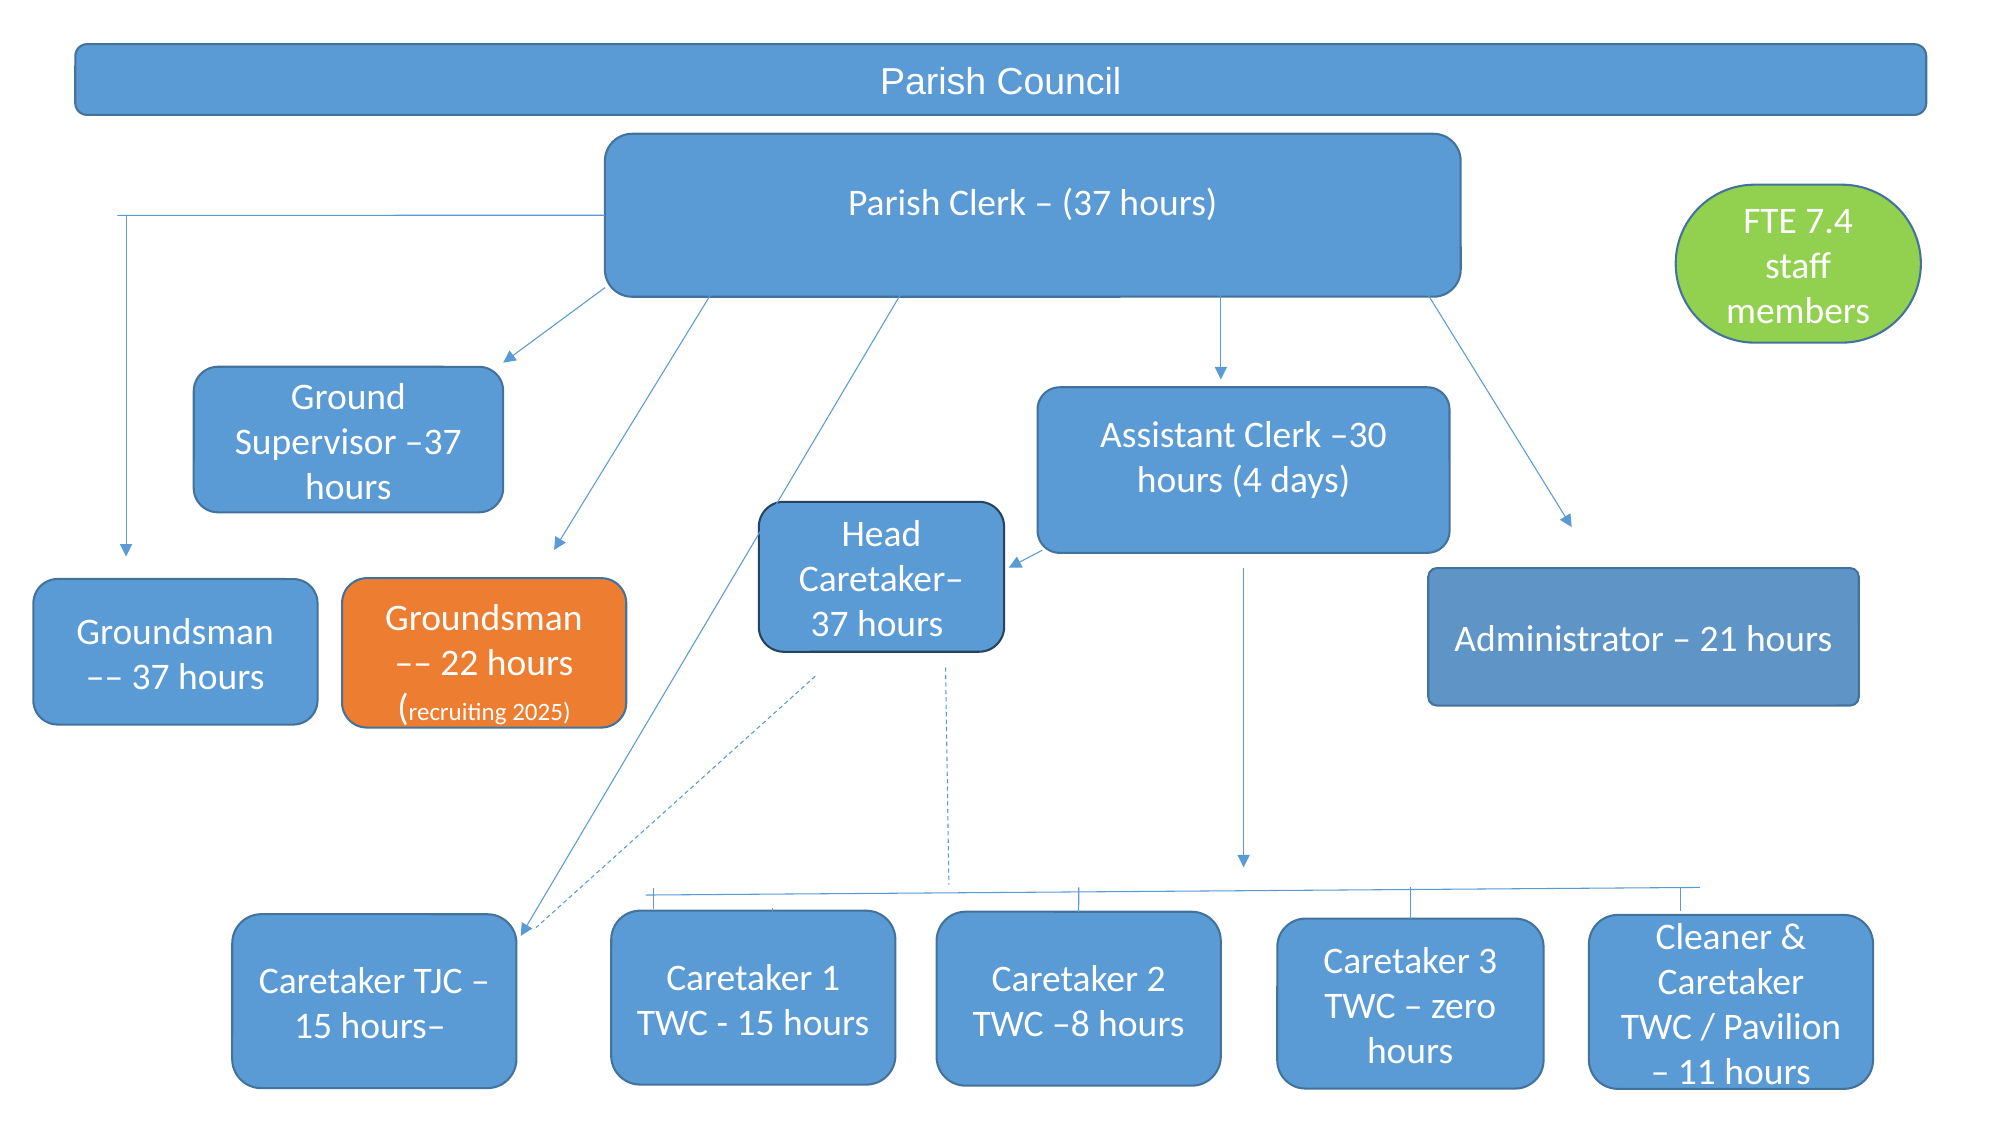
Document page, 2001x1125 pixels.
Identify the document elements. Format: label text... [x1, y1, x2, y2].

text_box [1411, 887, 1680, 896]
text_box Caretaker 2 TWC –8 hours [935, 910, 1222, 1087]
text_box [1008, 550, 1043, 568]
text_box Parish Council [74, 43, 1928, 116]
text_box Administrator – 21 hours [1427, 567, 1860, 707]
text_box Parish Clerk – (37 hours) [603, 132, 1462, 298]
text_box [520, 295, 901, 936]
text_box Groundsman –– 37 hours [32, 577, 319, 726]
text_box FTE 7.4 staff members [1674, 183, 1922, 344]
text_box Caretaker 3 TWC – zero hours [1276, 917, 1545, 1090]
text_box Caretaker 1 TWC - 15 hours [610, 936, 897, 1086]
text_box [1428, 295, 1572, 528]
text_box Caretaker TJC – 15 hours– [231, 913, 518, 1090]
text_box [536, 676, 816, 928]
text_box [1681, 887, 1700, 896]
text_box Cleaner & Caretaker TWC / Pavilion – 11 hours [1587, 913, 1875, 1090]
text_box Ground Supervisor –37 hours [192, 365, 505, 514]
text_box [503, 287, 605, 363]
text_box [554, 295, 711, 550]
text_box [945, 667, 949, 885]
text_box Groundsman –– 22 hours (recruiting 2025) [341, 577, 520, 729]
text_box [1079, 887, 1410, 896]
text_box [901, 887, 1078, 896]
text_box Head Caretaker– 37 hours [901, 500, 1006, 653]
text_box Assistant Clerk –30 hours (4 days) [1036, 386, 1451, 554]
